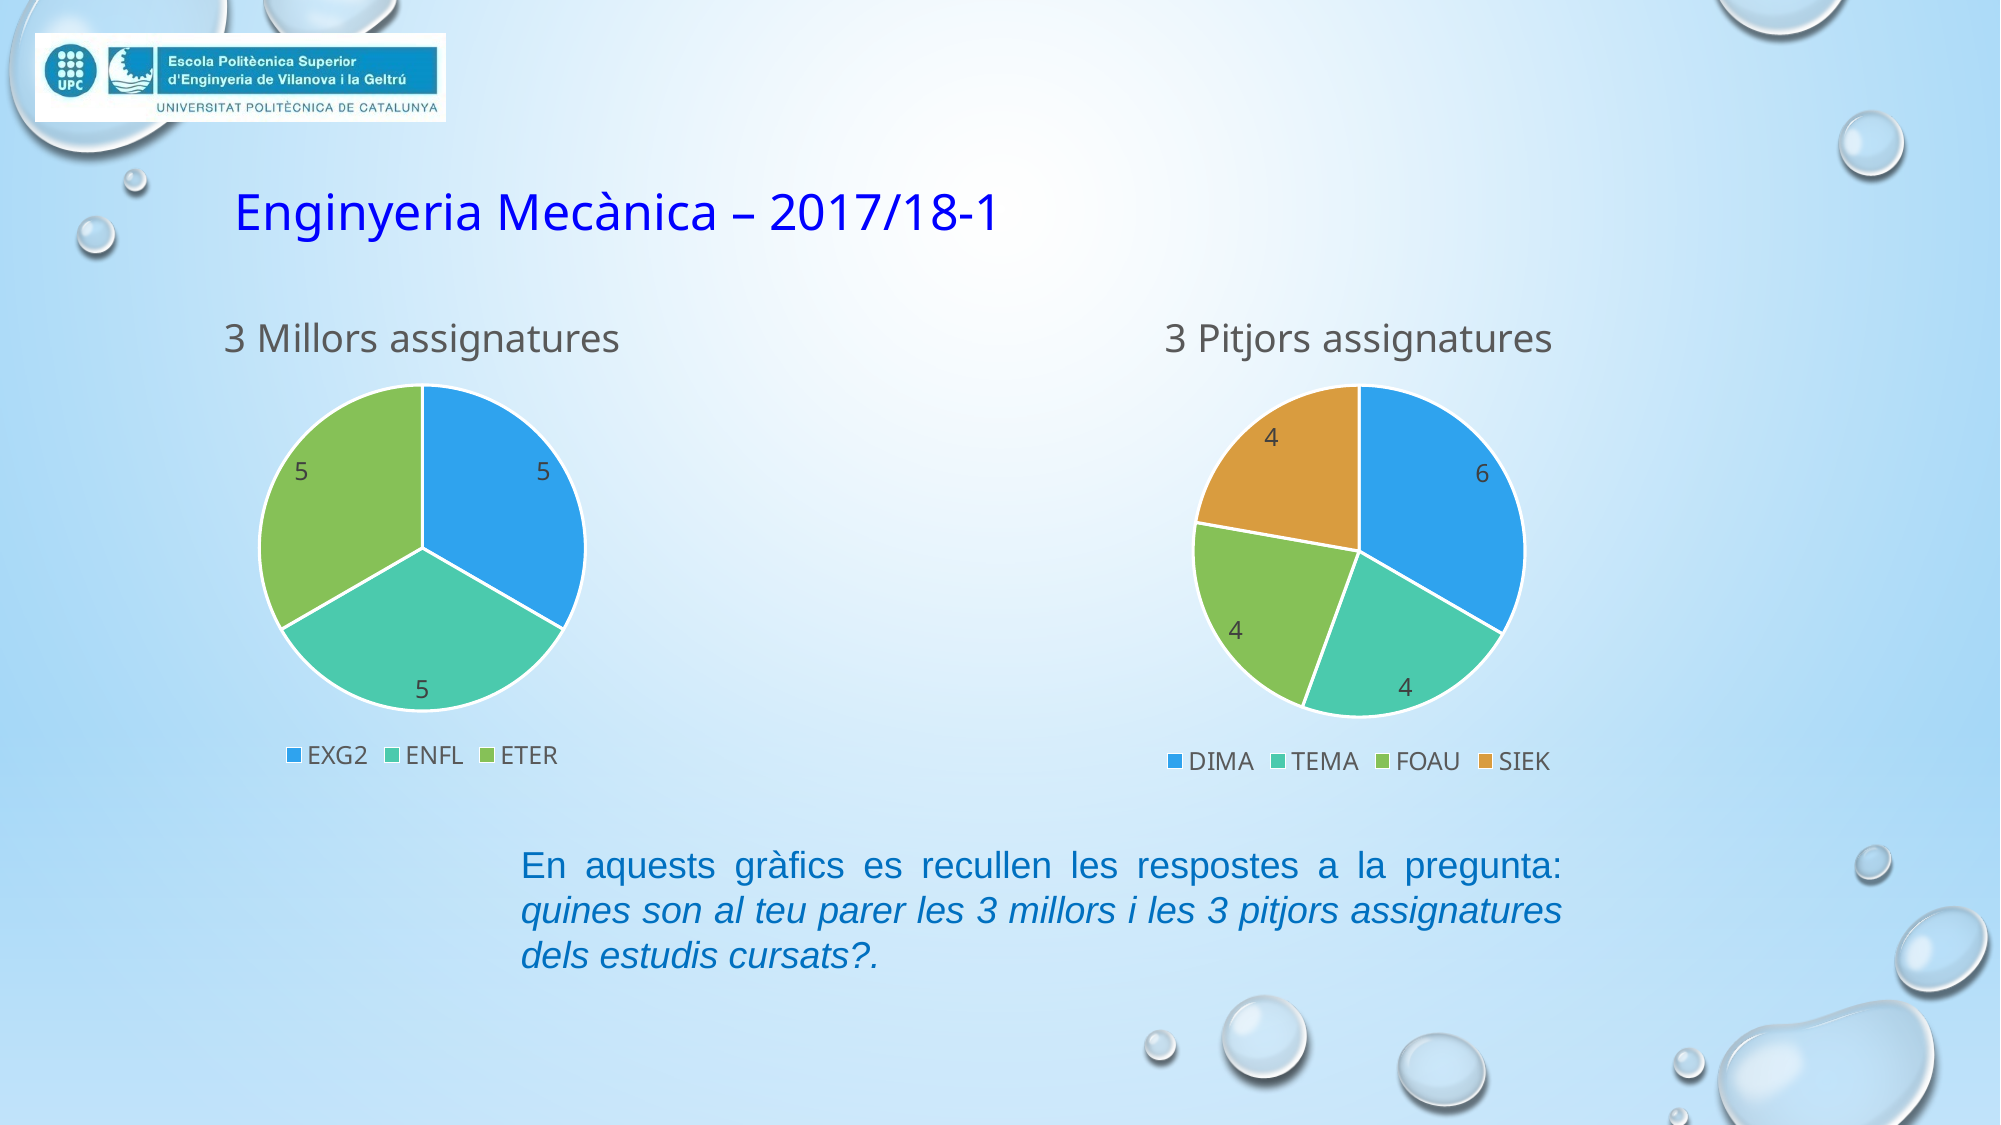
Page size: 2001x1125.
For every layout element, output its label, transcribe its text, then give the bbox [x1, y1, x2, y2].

picture [0, 0, 2000, 1125]
text_box Enginyeria Mecànica – 2017/18-1 [220, 173, 1019, 249]
chart [0, 280, 1894, 785]
text_box En aquests gràfics es recullen les respostes a la pregunta: quines son al teu parer les 3 millors i les 3 pitjors assignatures dels estudis cursats?. [505, 833, 1578, 984]
